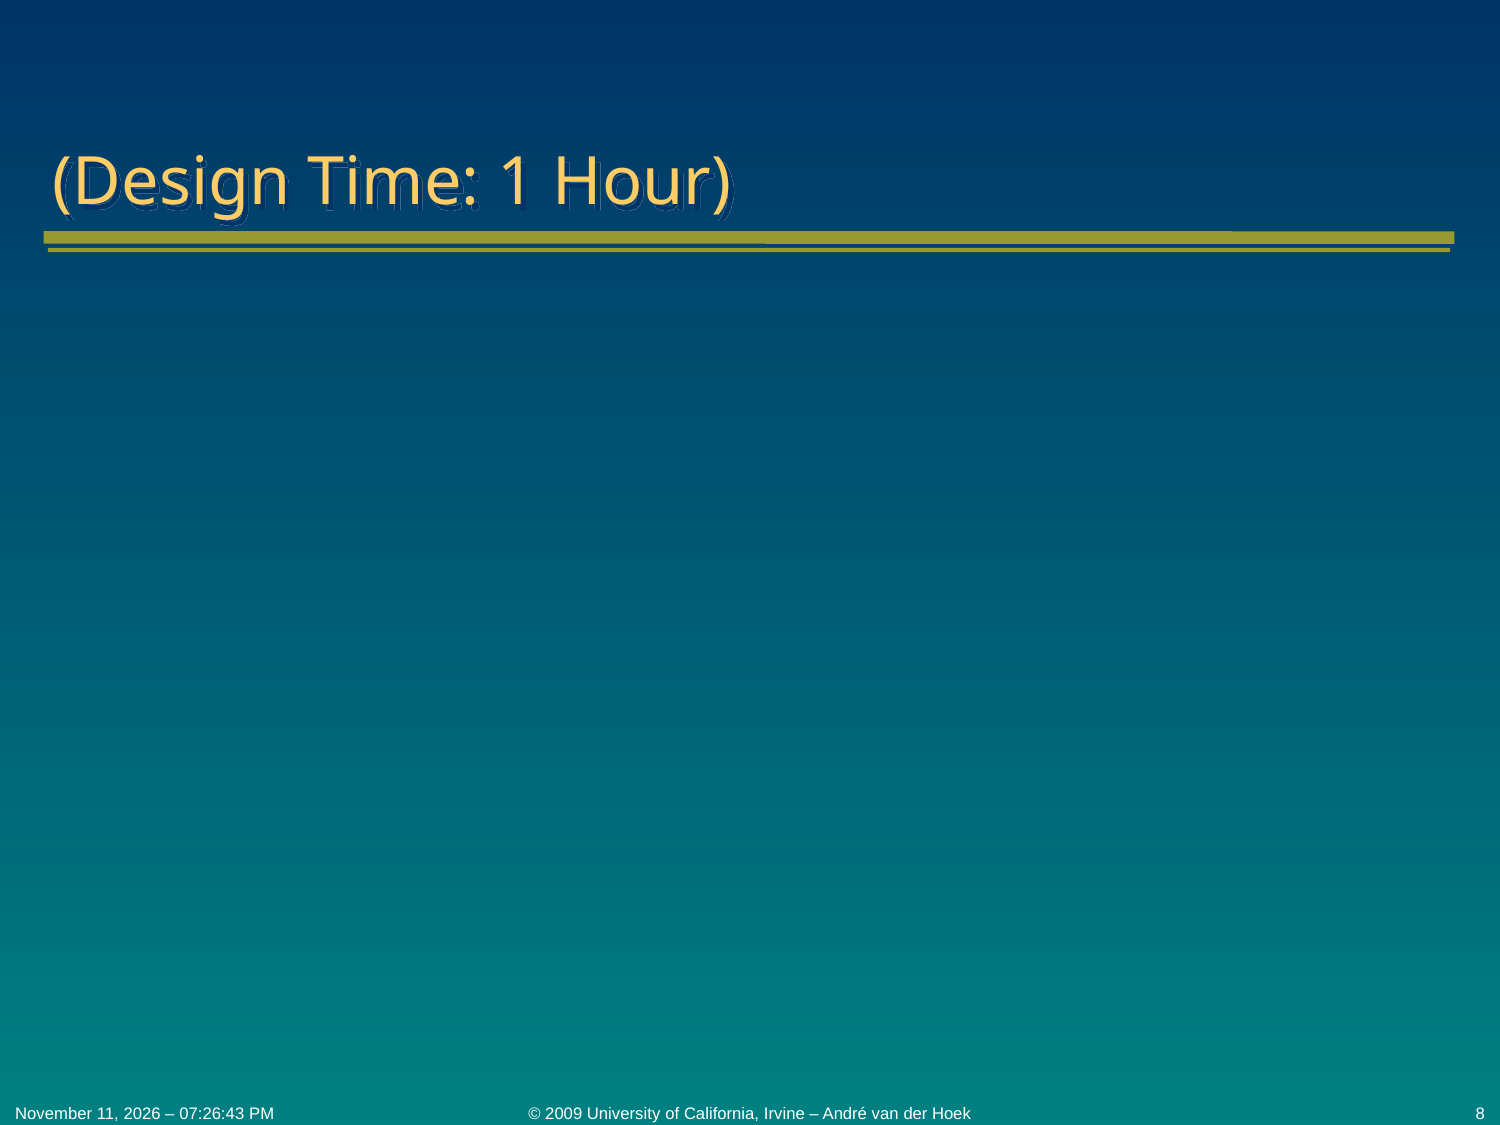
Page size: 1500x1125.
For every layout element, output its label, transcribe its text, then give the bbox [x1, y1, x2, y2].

title (Design Time: 1 Hour) [37, 43, 1451, 226]
footer © 2009 University of California, Irvine – André van der Hoek [313, 1099, 1187, 1125]
slide_number 8 [1187, 1099, 1500, 1125]
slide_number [0, 1099, 313, 1125]
